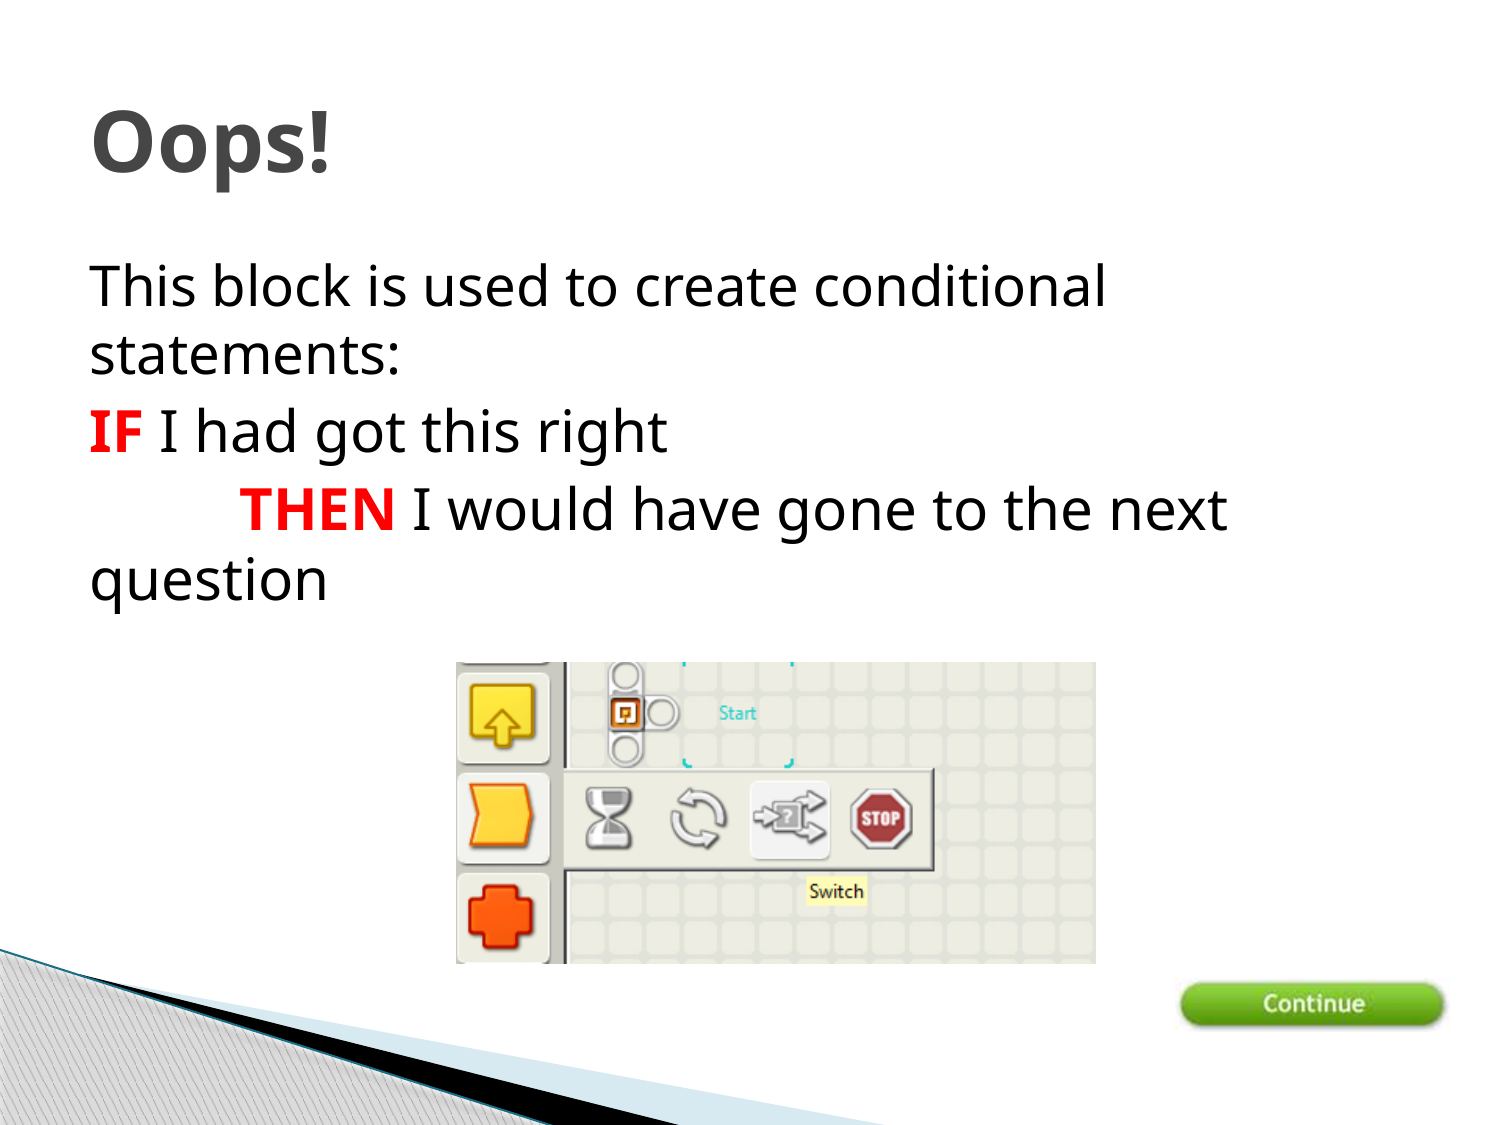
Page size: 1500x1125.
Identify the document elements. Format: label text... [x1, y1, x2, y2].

picture [1174, 977, 1451, 1032]
list This block is used to create conditional statements: IF I had got this right THEN I would have gone to the next question [75, 243, 1425, 1038]
title Oops! [75, 45, 1425, 233]
picture [456, 662, 1097, 965]
